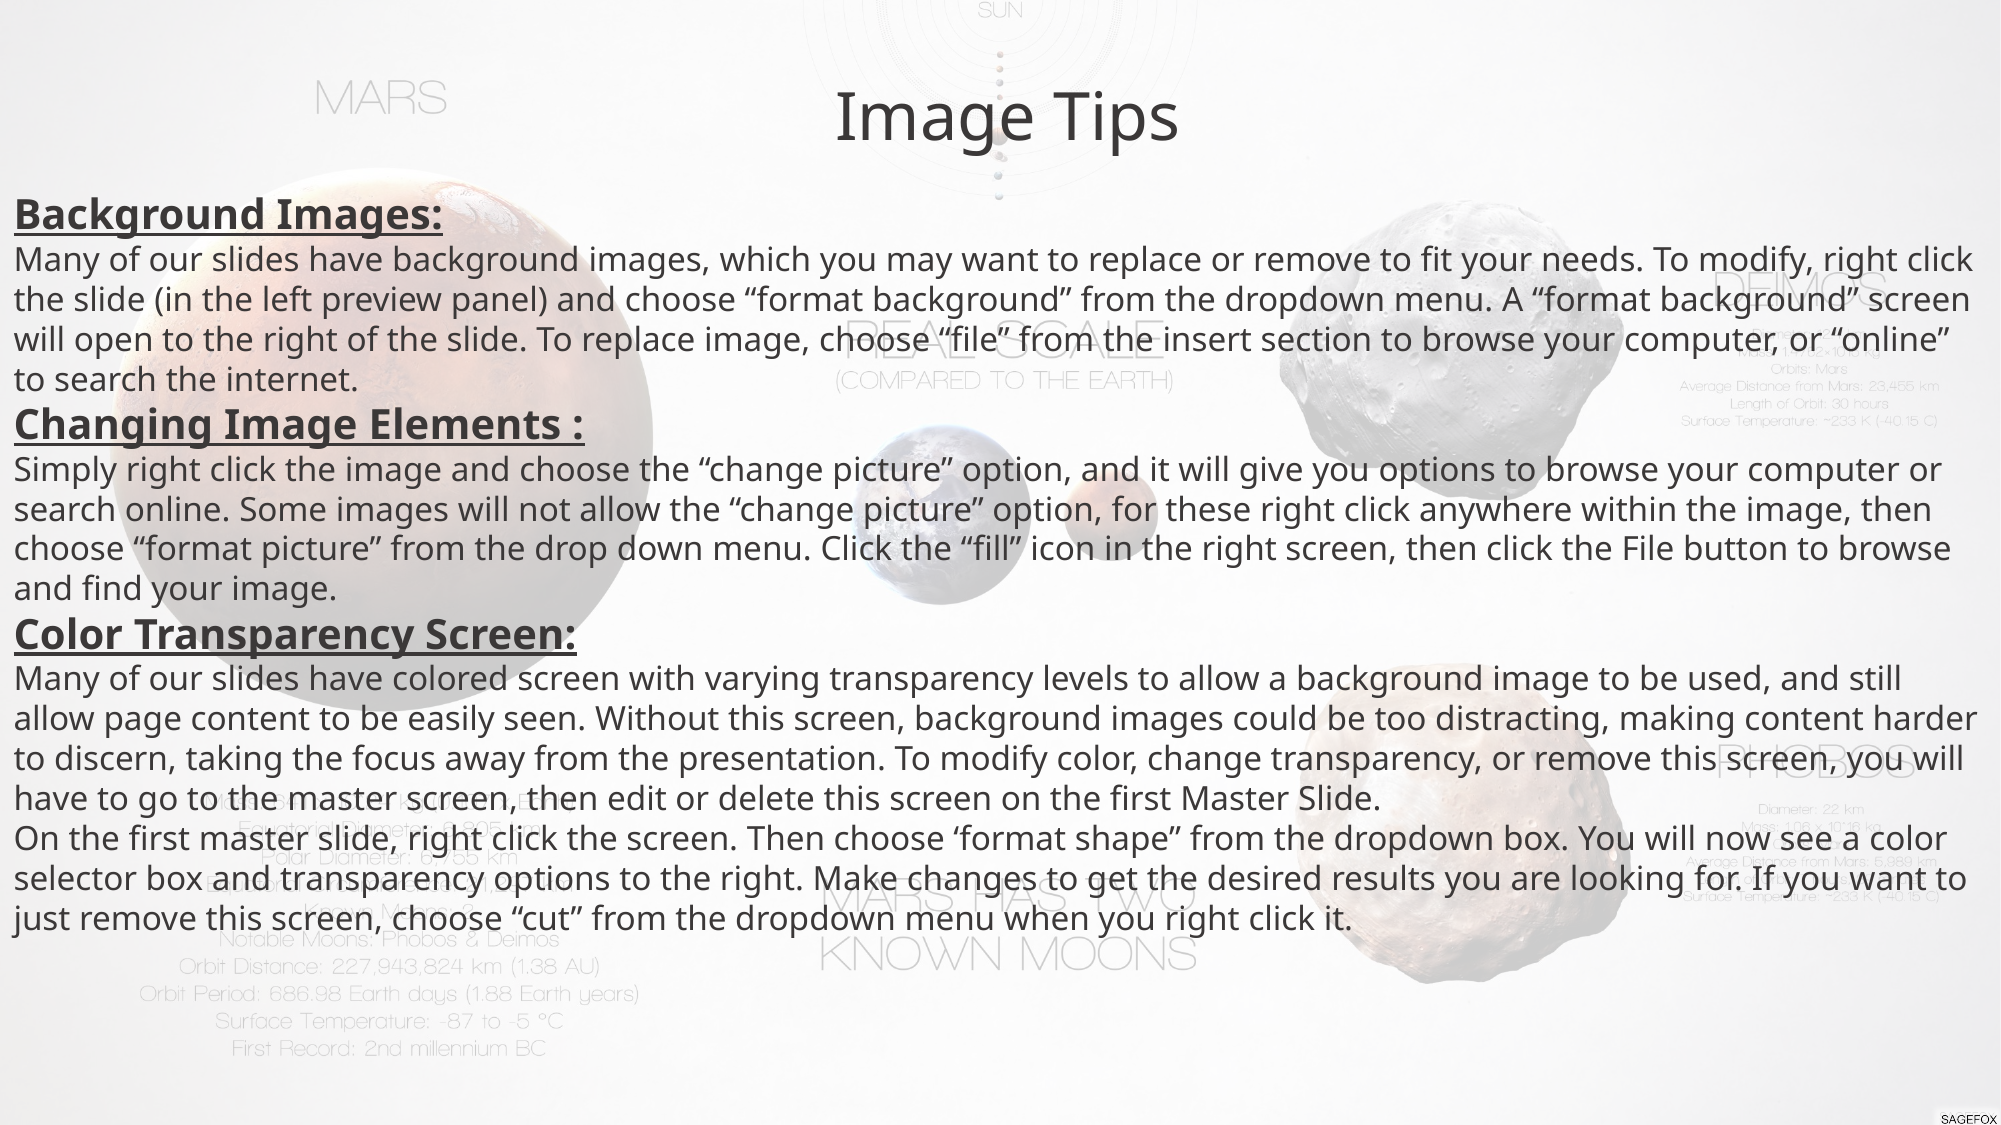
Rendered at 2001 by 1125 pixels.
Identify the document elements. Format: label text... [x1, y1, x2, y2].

text_box Background Images: Many of our slides have background images, which you may want to replace or remove to fit your needs. To modify, right click the slide (in the left preview panel) and choose “format background” from the dropdown menu. A “format background” screen will open to the right of the slide. To replace image, choose “file” from the insert section to browse your computer, or “online” to search the internet. Changing Image Elements : Simply right click the image and choose the “change picture” option, and it will give you options to browse your computer or search online. Some images will not allow the “change picture” option, for these right click anywhere within the image, then choose “format picture” from the drop down menu. Click the “fill” icon in the right screen, then click the File button to browse and find your image. Color Transparency Screen: Many of our slides have colored screen with varying transparency levels to allow a background image to be used, and still allow page content to be easily seen. Without this screen, background images could be too distracting, making content harder to discern, taking the focus away from the presentation. To modify color, change transparency, or remove this screen, you will have to go to the master screen, then edit or delete this screen on the first Master Slide. On the first master slide, right click the screen. Then choose ‘format shape” from the dropdown box. You will now see a color selector box and transparency options to the right. Make changes to get the desired results you are looking for. If you want to just remove this screen, choose “cut” from the dropdown menu when you right click it. [0, 0, 2000, 1125]
picture [1938, 1114, 1999, 1125]
title Image Tips [597, 59, 1420, 177]
